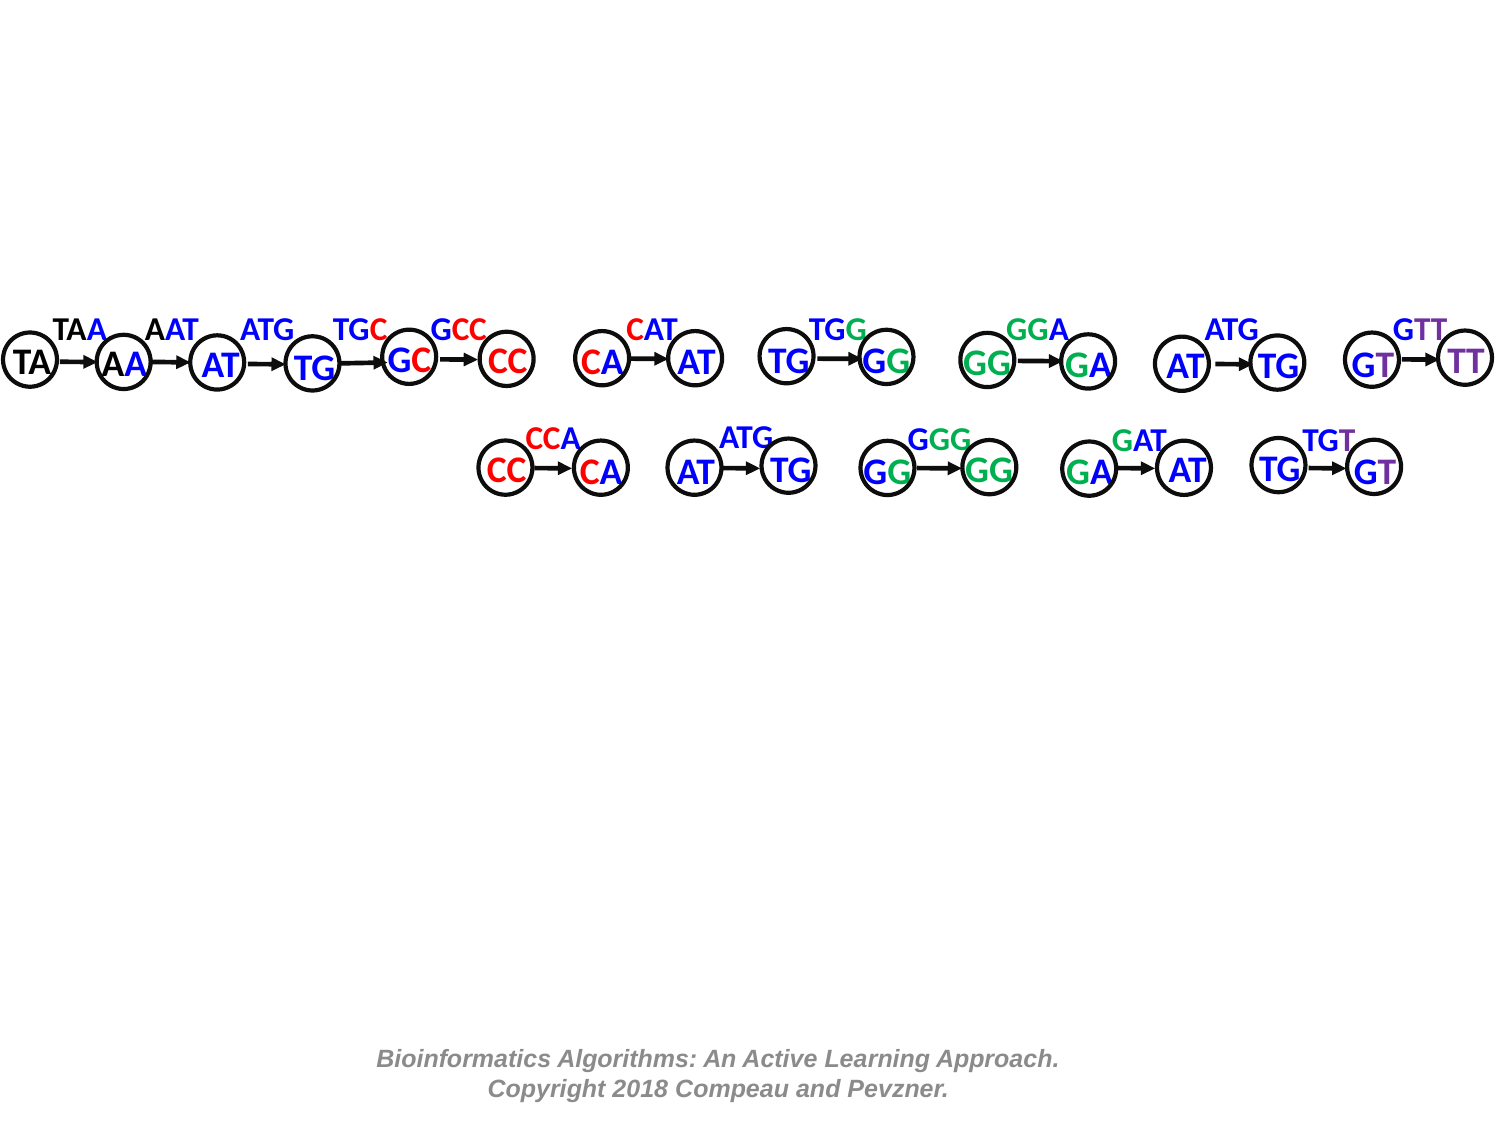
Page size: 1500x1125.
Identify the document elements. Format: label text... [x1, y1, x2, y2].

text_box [1336, 299, 1500, 393]
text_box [947, 299, 1128, 393]
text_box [184, 299, 352, 397]
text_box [127, 299, 184, 363]
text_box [1050, 410, 1224, 501]
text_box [1243, 410, 1412, 501]
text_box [848, 409, 1029, 501]
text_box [1149, 299, 1316, 395]
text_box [0, 299, 163, 393]
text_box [316, 299, 371, 364]
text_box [372, 299, 544, 390]
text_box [470, 408, 638, 501]
footer Bioinformatics Algorithms: An Active Learning Approach. Copyright 2018 Compeau and Pevzner. [337, 1042, 1100, 1103]
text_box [660, 407, 828, 501]
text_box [565, 299, 733, 391]
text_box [752, 299, 926, 390]
